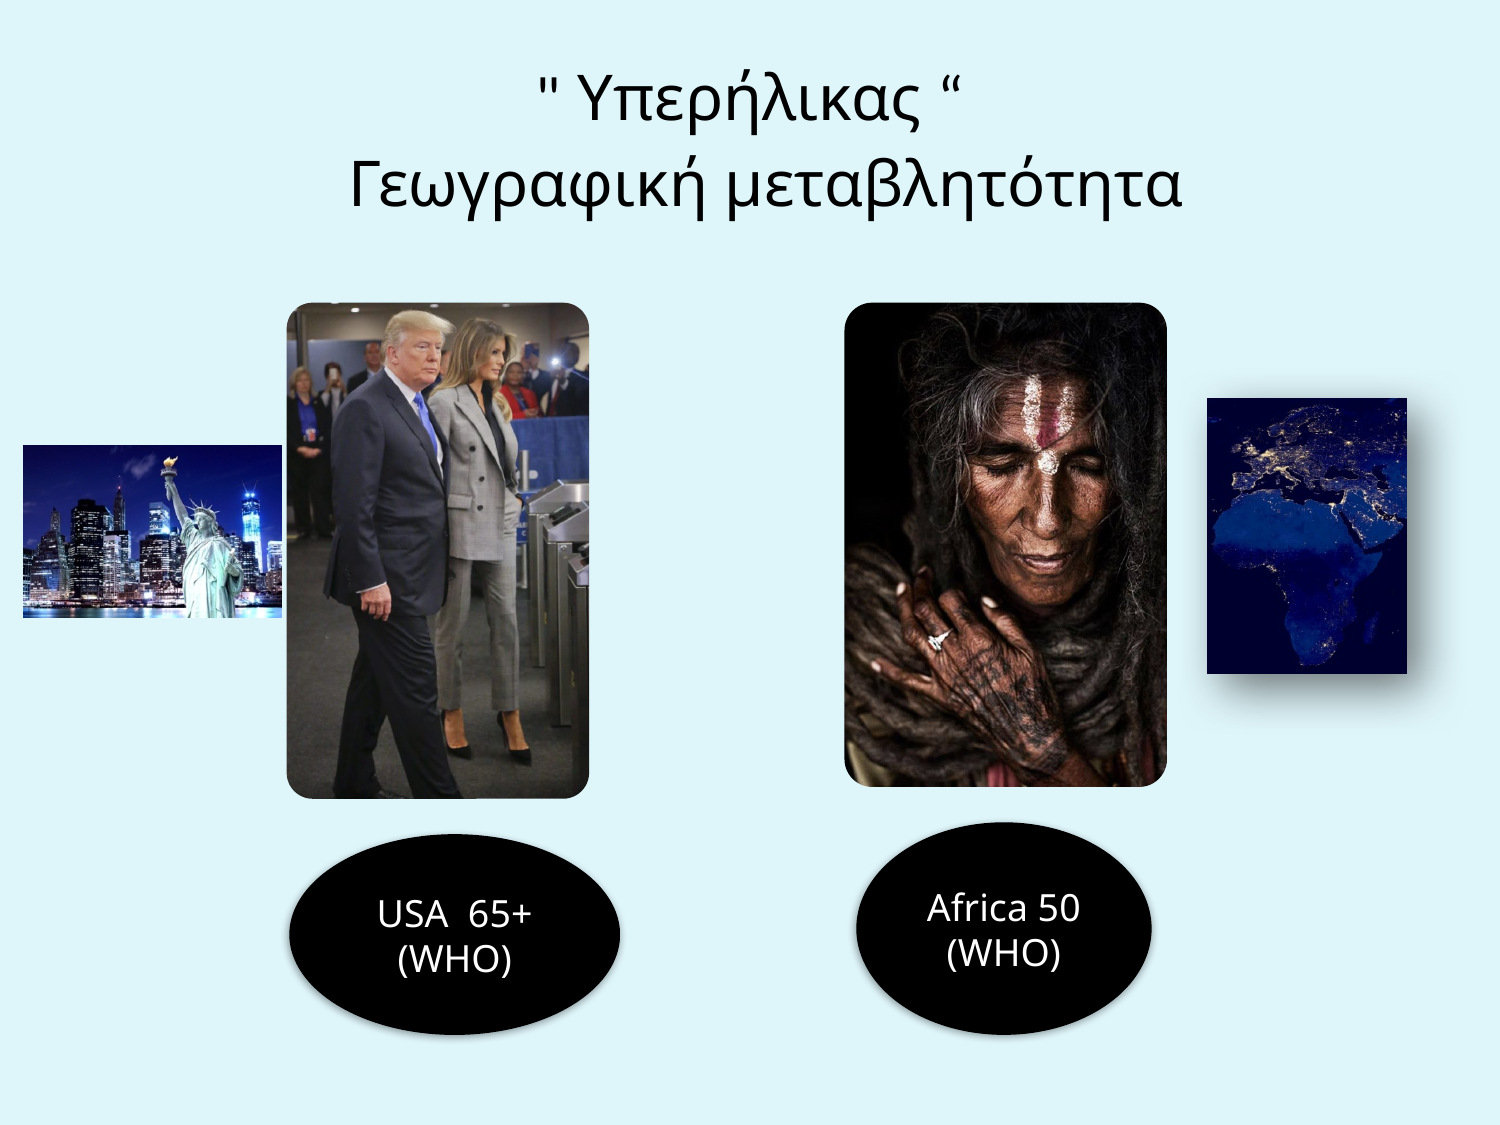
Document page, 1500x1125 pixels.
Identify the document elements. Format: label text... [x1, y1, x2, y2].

text_box USA 65+ (WHO) [289, 834, 621, 1035]
title " Υπερήλικας “ Γεωγραφική μεταβλητότητα [75, 45, 1425, 233]
picture [22, 444, 282, 618]
picture [1206, 397, 1407, 675]
picture [843, 302, 1168, 788]
picture [286, 302, 590, 800]
text_box Africa 50 (WHO) [856, 822, 1152, 1035]
